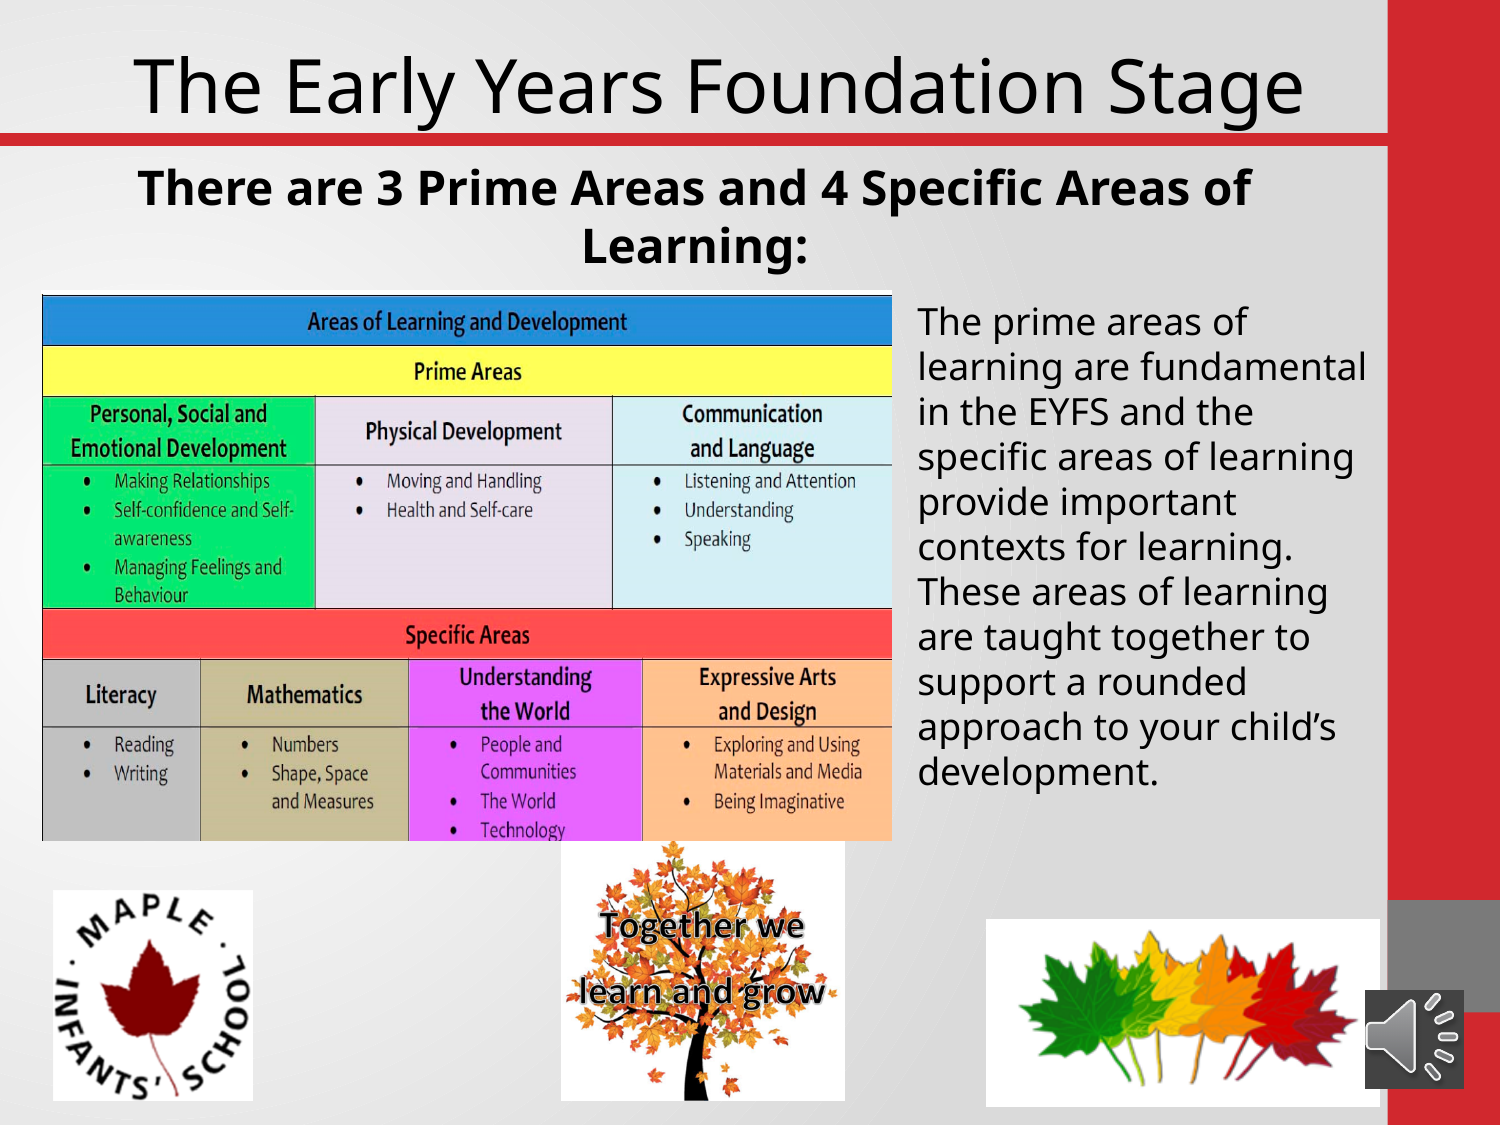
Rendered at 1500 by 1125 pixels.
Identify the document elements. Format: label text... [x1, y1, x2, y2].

picture [40, 290, 893, 1101]
text_box The prime areas of learning are fundamental in the EYFS and the specific areas of learning provide important contexts for learning. These areas of learning are taught together to support a rounded approach to your child’s development. [903, 290, 1387, 801]
picture [52, 890, 254, 1101]
text_box The Early Years Foundation Stage [88, 30, 1353, 131]
picture [985, 919, 1466, 1108]
text_box There are 3 Prime Areas and 4 Specific Areas of Learning: [39, 150, 1351, 290]
